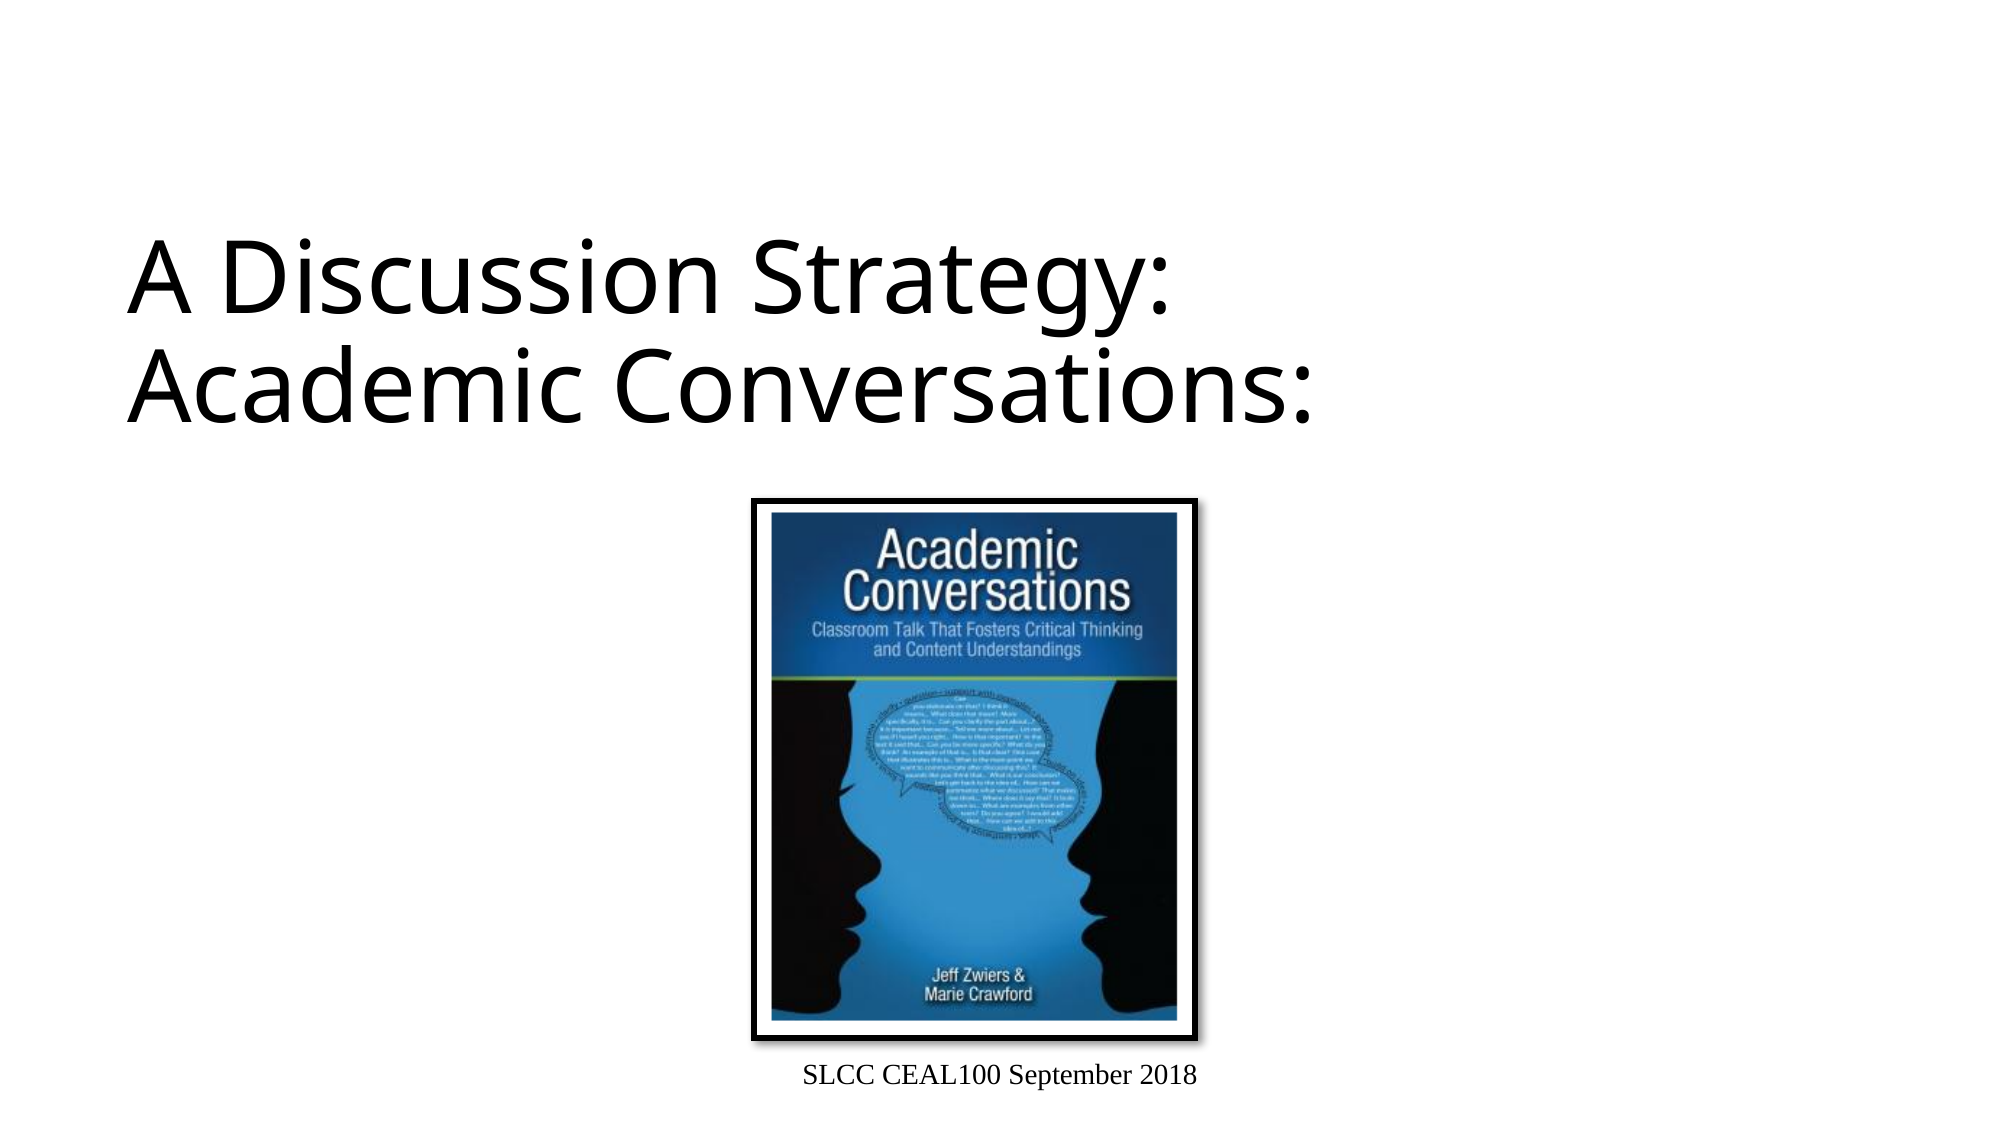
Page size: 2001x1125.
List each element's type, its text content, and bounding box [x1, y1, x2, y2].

picture [756, 504, 1193, 1036]
footer SLCC CEAL100 September 2018 [662, 1042, 1338, 1103]
title A Discussion Strategy: Academic Conversations: [112, 105, 1838, 574]
